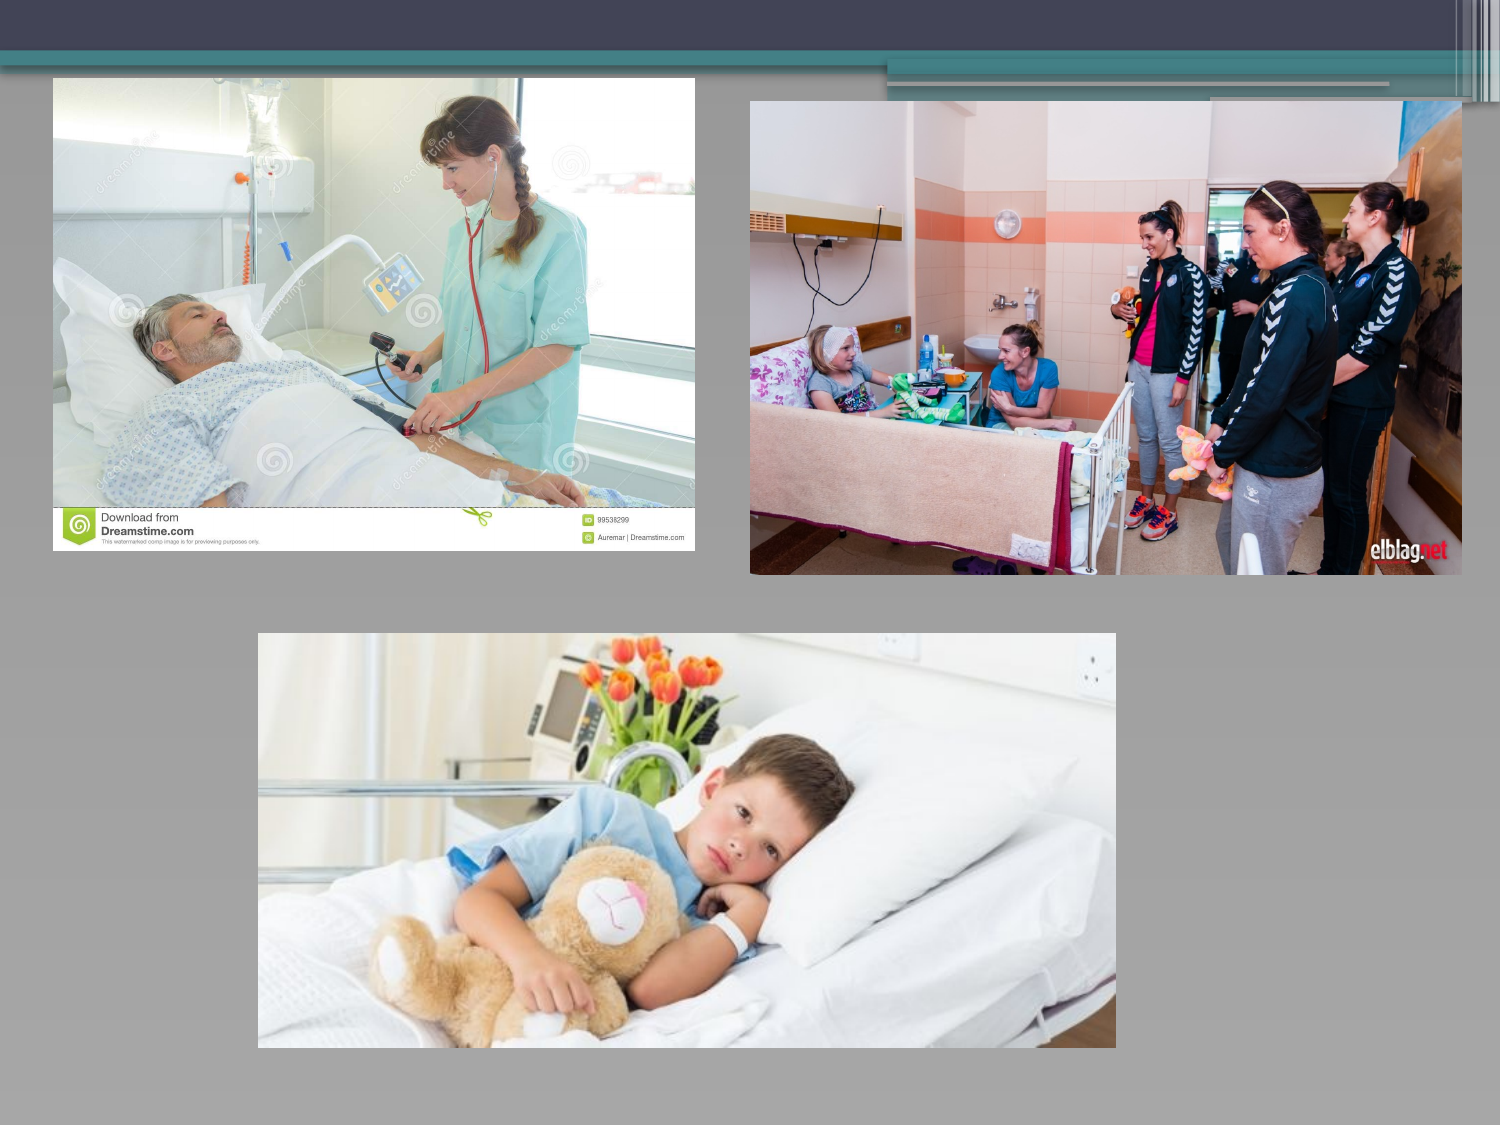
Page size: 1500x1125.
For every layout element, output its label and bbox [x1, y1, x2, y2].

picture [52, 77, 696, 551]
picture [749, 101, 1462, 575]
picture [258, 633, 1116, 1048]
